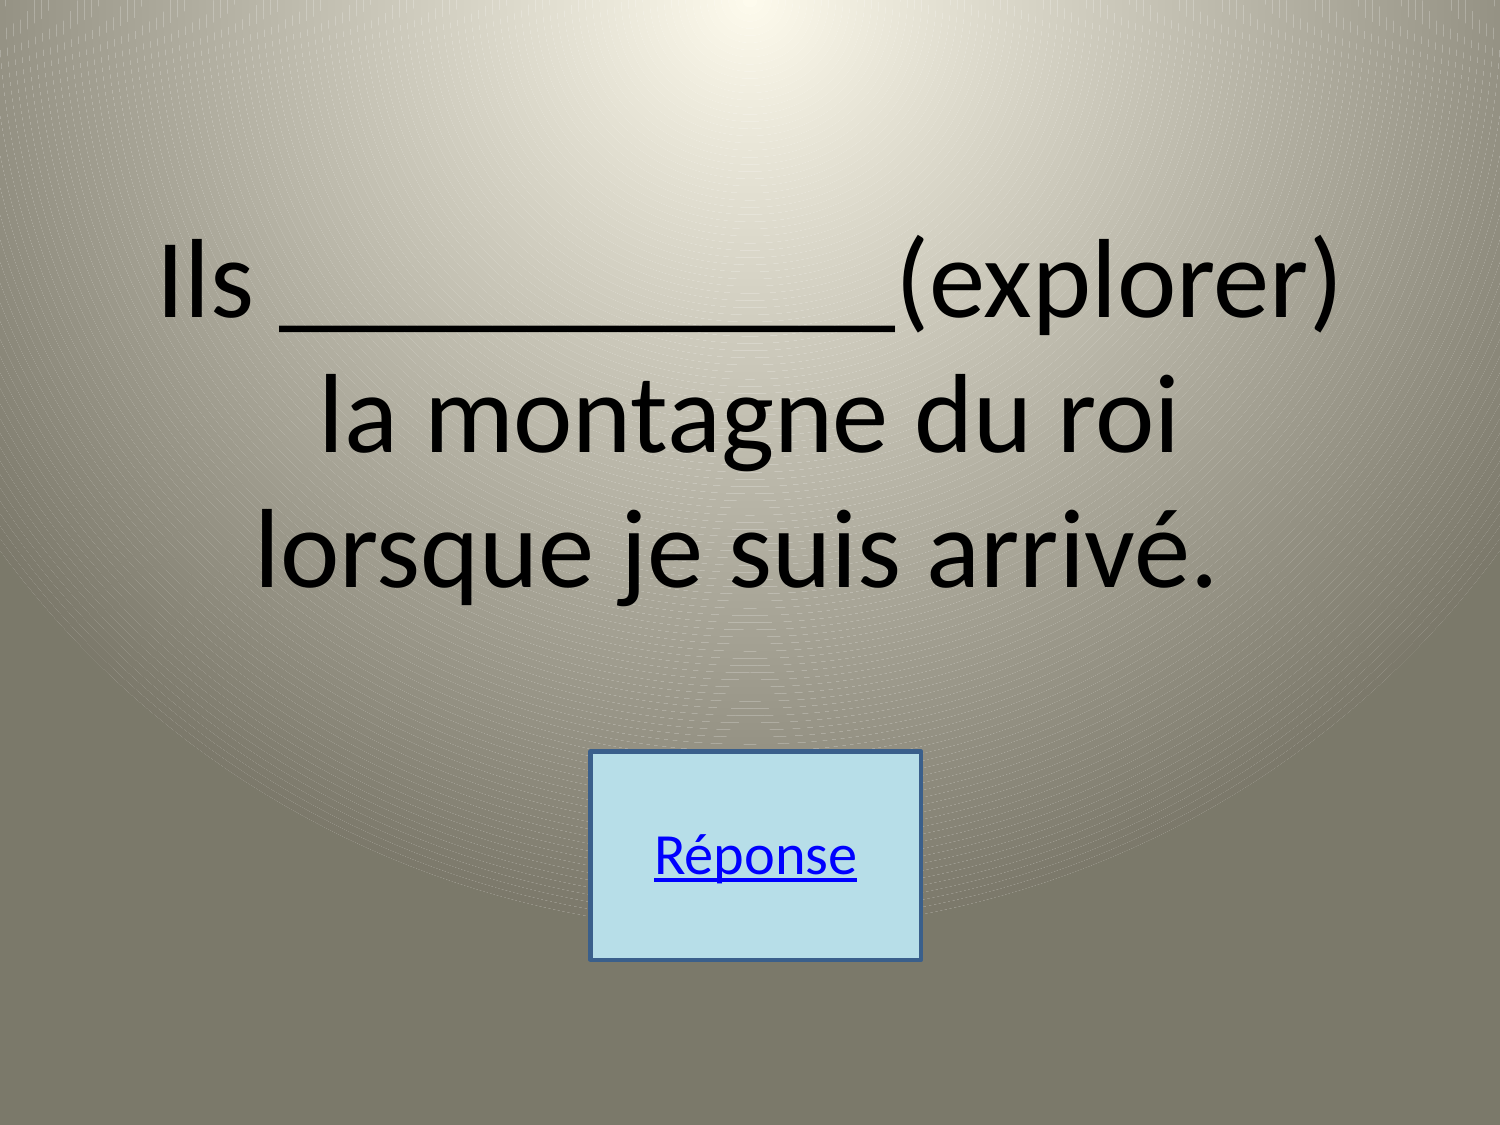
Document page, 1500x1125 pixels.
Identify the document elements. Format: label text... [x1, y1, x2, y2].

text_box [588, 749, 923, 962]
text_box Réponse [631, 808, 880, 894]
text_box Ils ___________(explorer) la montagne du roi lorsque je suis arrivé. [135, 197, 1365, 618]
